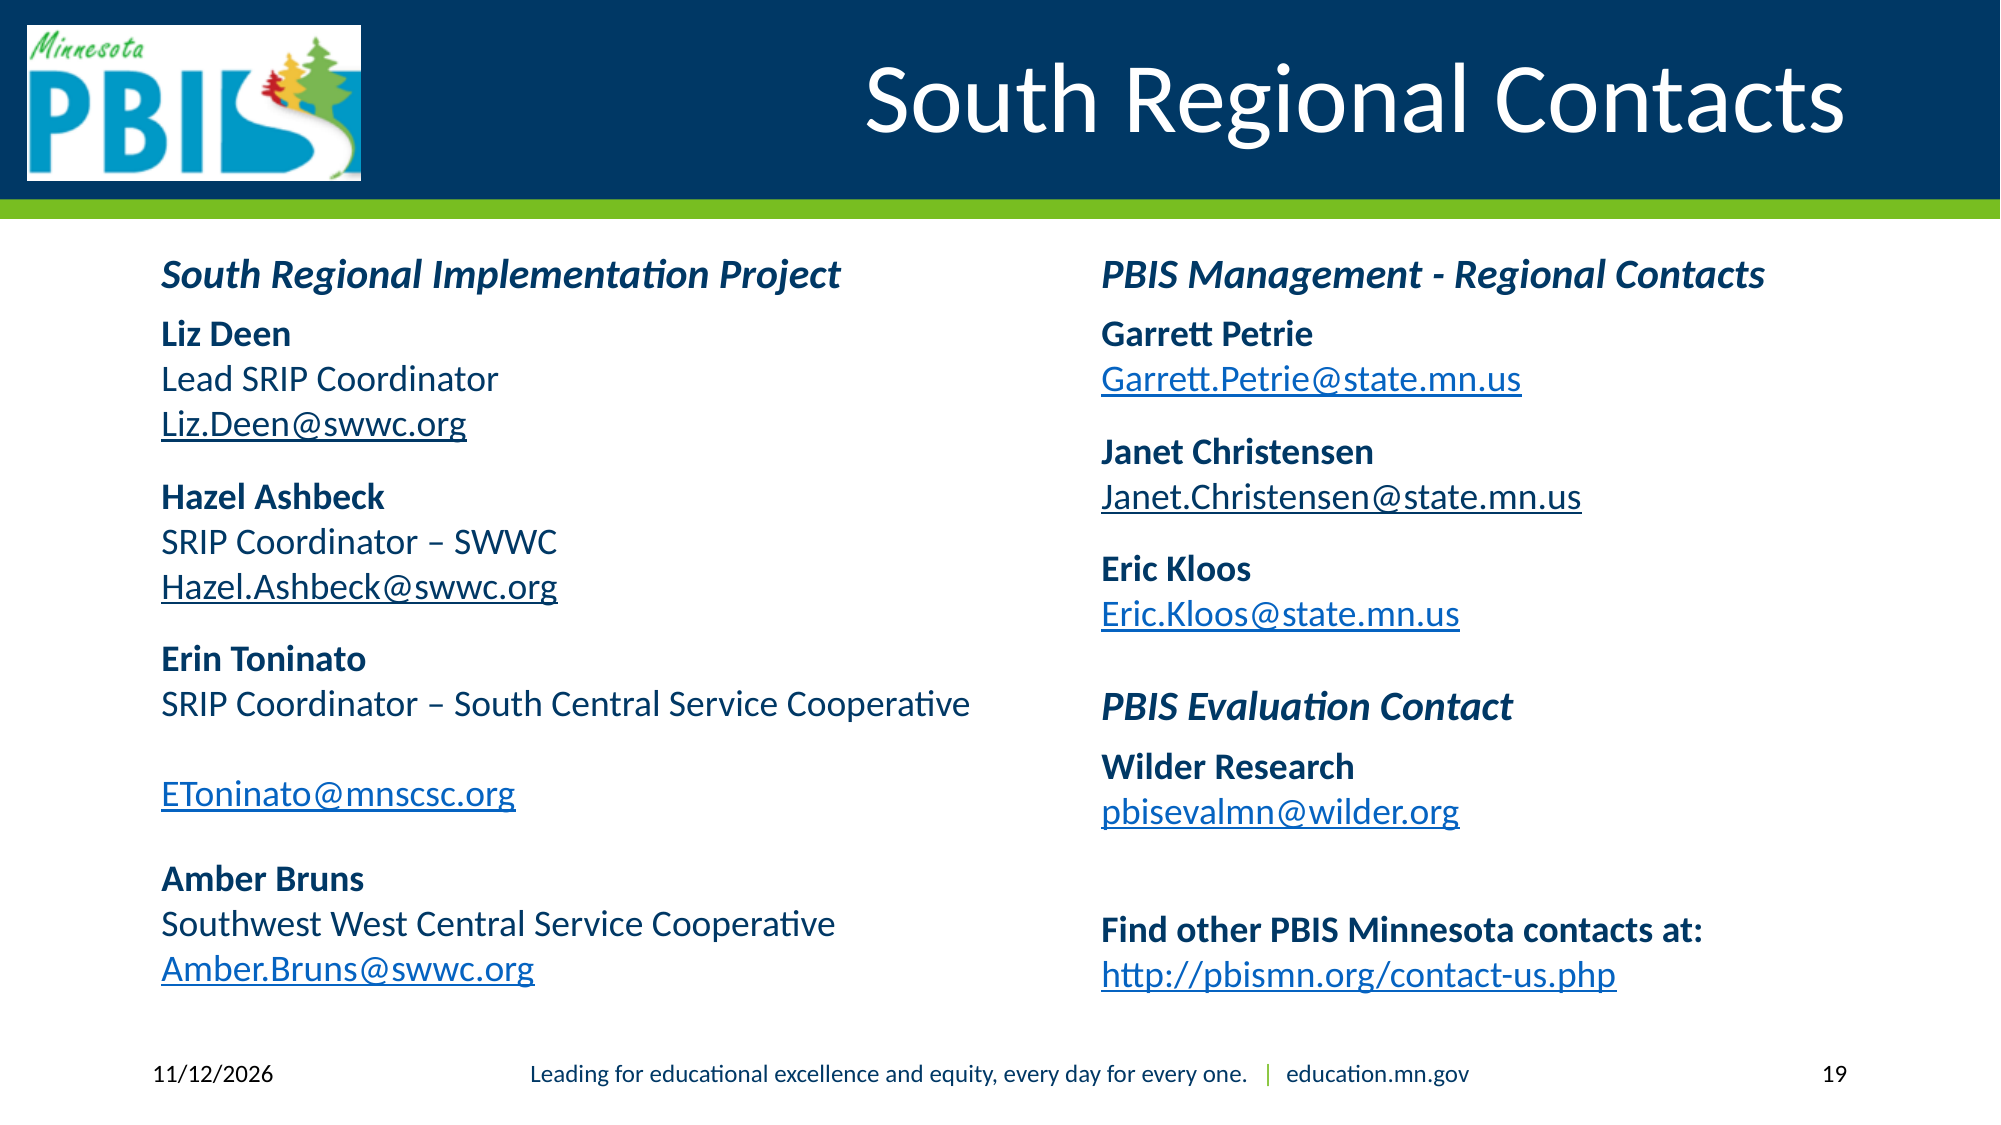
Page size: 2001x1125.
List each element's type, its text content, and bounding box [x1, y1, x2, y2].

text_box South Regional Implementation Project Liz Deen Lead SRIP Coordinator Liz.Deen@swwc.org Hazel Ashbeck SRIP Coordinator – SWWC Hazel.Ashbeck@swwc.org Erin Toninato SRIP Coordinator – South Central Service Cooperative EToninato@mnscsc.org Amber Bruns Southwest West Central Service Cooperative Amber.Bruns@swwc.org [146, 239, 993, 1004]
text_box PBIS Management - Regional Contacts Garrett Petrie Garrett.Petrie@state.mn.us Janet Christensen Janet.Christensen@state.mn.us Eric Kloos Eric.Kloos@state.mn.us PBIS Evaluation Contact Wilder Research pbisevalmn@wilder.org [1086, 239, 1810, 839]
text_box Find other PBIS Minnesota contacts at: http://pbismn.org/contact-us.php [1086, 897, 1810, 1002]
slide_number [137, 1042, 361, 1103]
slide_number 19 [1622, 1042, 1863, 1103]
footer Leading for educational excellence and equity, every day for every one. | education.mn.gov [473, 1042, 1527, 1103]
title South Regional Contacts [387, 24, 1863, 175]
picture [27, 25, 361, 181]
